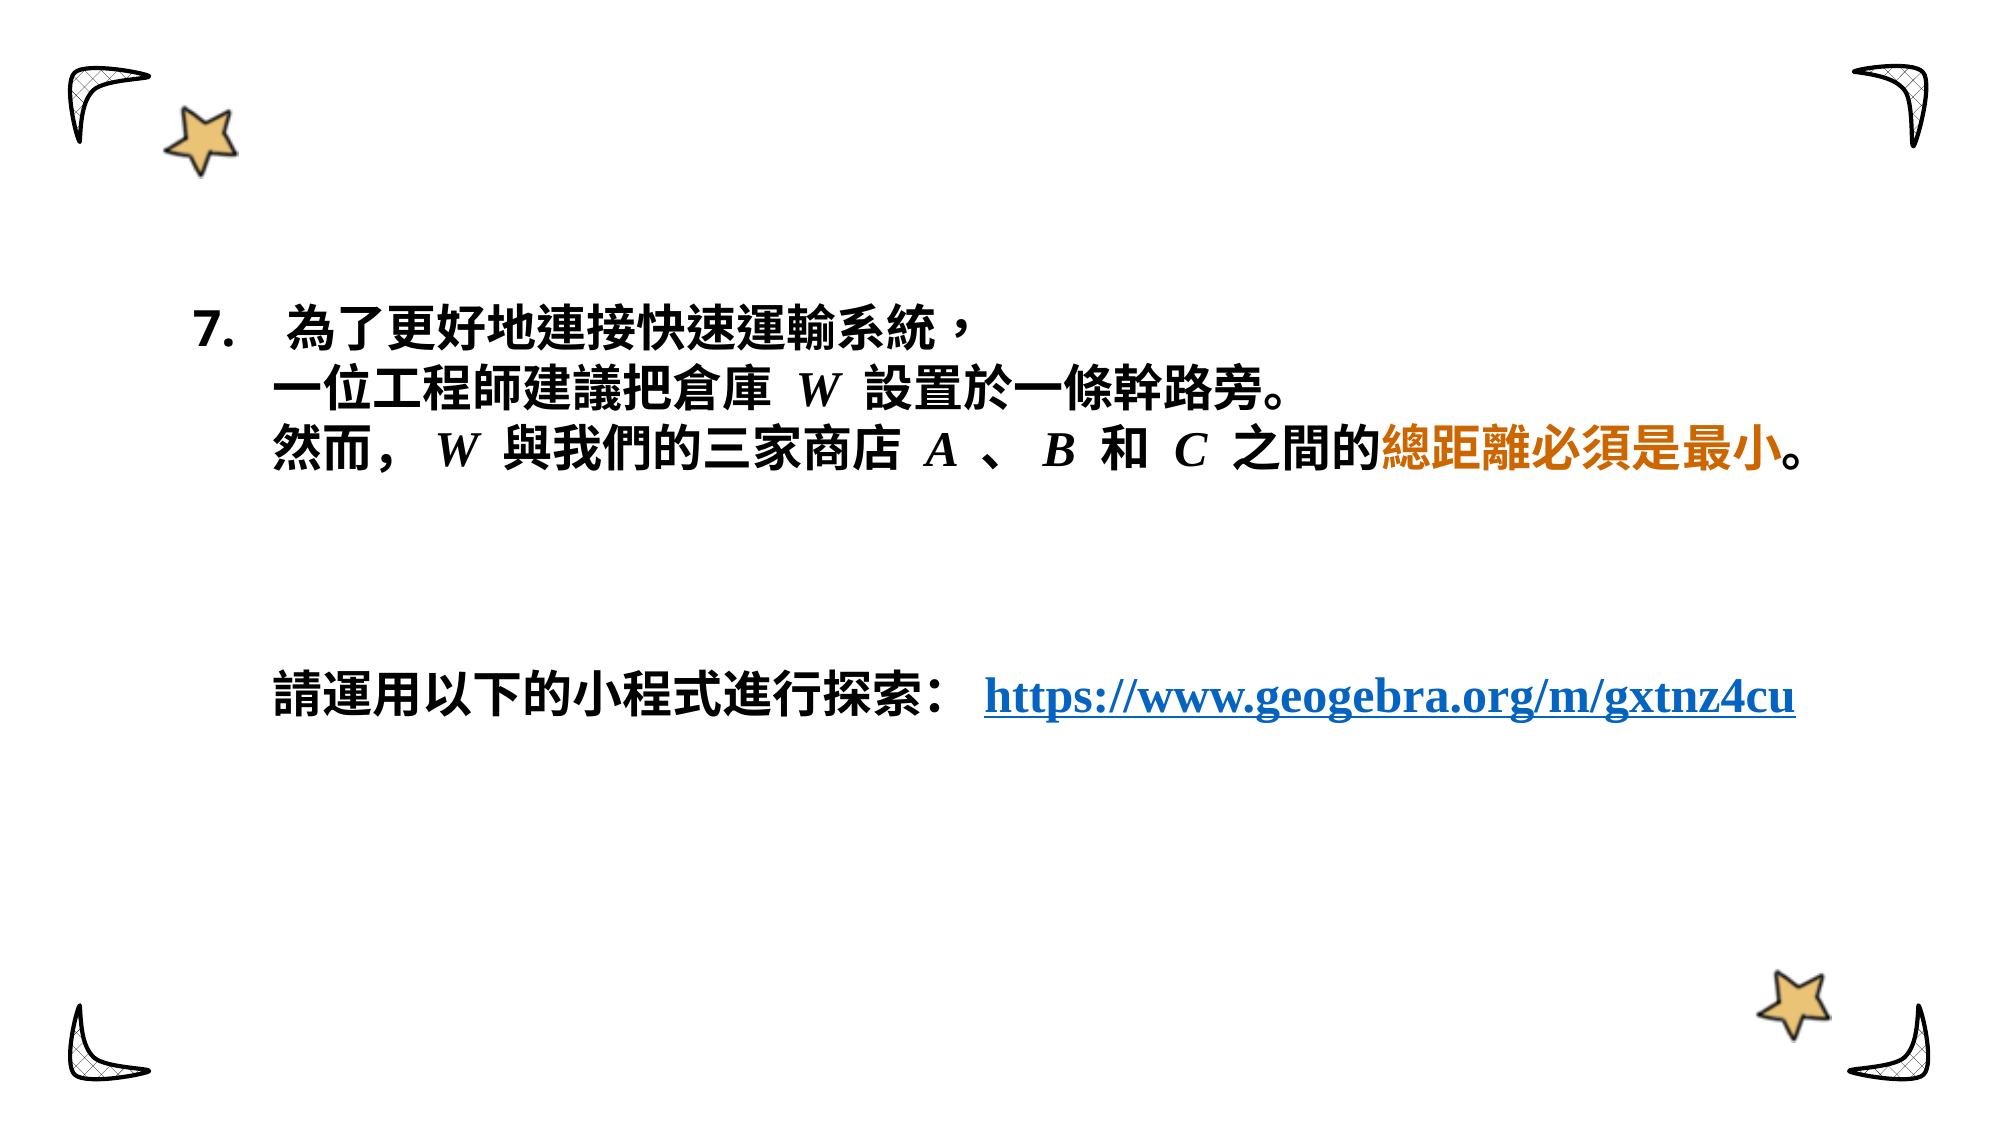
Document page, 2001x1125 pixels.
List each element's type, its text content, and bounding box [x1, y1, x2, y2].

picture [1755, 968, 1832, 1043]
text_box [69, 1004, 151, 1081]
text_box [1848, 1004, 1930, 1081]
text_box 請運用以下的小程式進行探索：https://www.geogebra.org/m/gxtnz4cu [178, 655, 1822, 790]
text_box [69, 66, 151, 143]
picture [162, 104, 239, 179]
text_box [1852, 64, 1928, 148]
text_box 7. 為了更好地連接快速運輸系統， 一位工程師建議把倉庫 W 設置於一條幹路旁。 然而，W 與我們的三家商店 A 、B 和 C 之間的總距離必須是最小。 [178, 288, 1822, 544]
